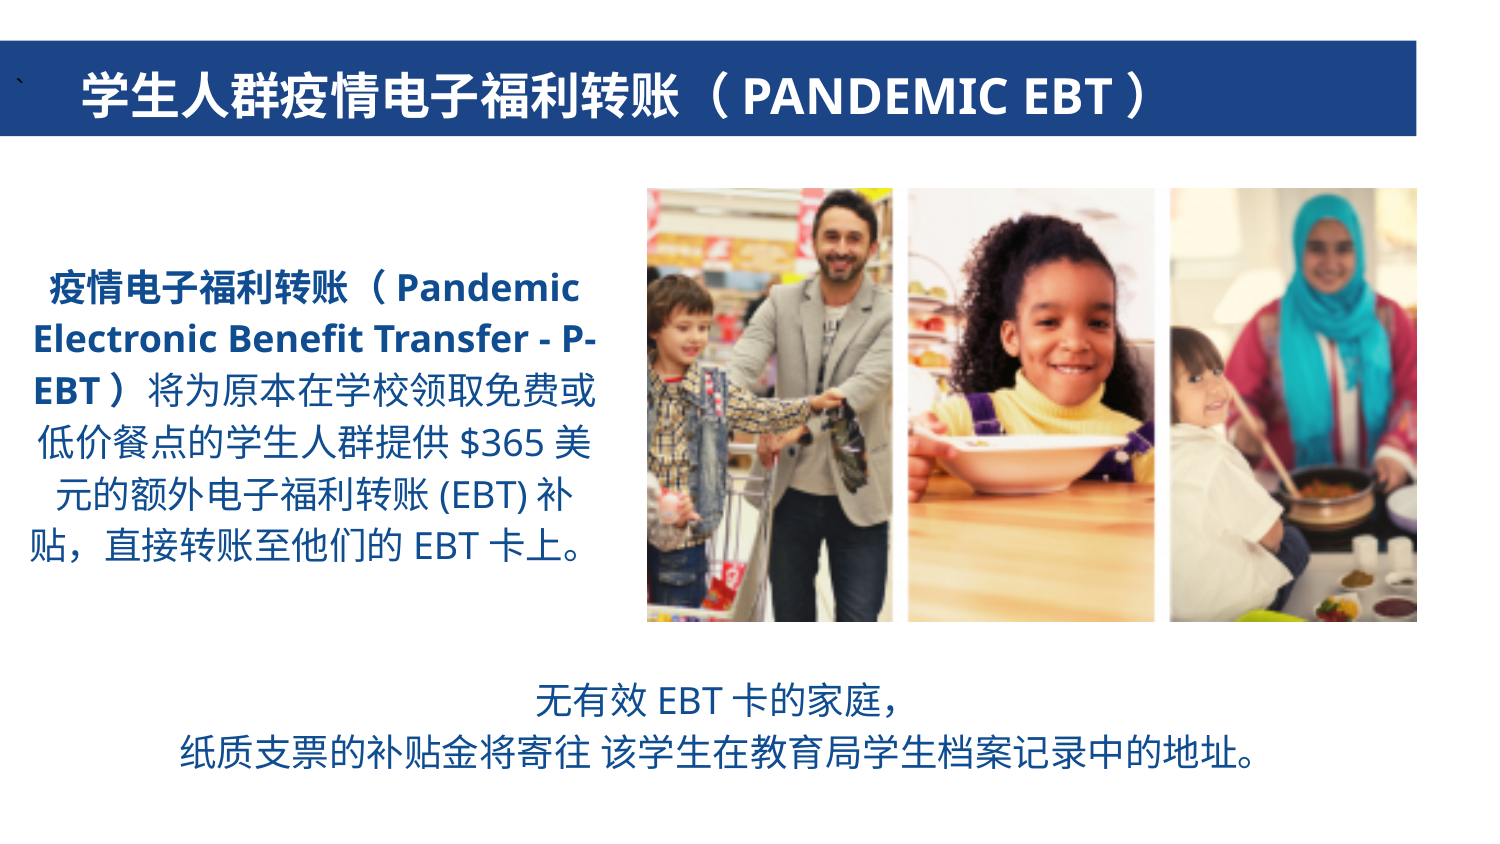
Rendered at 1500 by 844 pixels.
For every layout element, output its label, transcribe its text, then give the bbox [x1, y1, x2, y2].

text_box ` [0, 40, 1417, 137]
picture [647, 187, 1417, 622]
text_box 学生人群疫情电子福利转账（PANDEMIC EBT） [64, 49, 1390, 137]
text_box 疫情电子福利转账（Pandemic Electronic Benefit Transfer - P-EBT）将为原本在学校领取免费或低价餐点的学生人群提供$365美元的额外电子福利转账(EBT)补贴，直接转账至他们的EBT卡上。 [12, 241, 618, 609]
text_box 无有效EBT卡的家庭， 纸质支票的补贴金将寄往 该学生在教育局学生档案记录中的地址。 [46, 655, 1409, 795]
